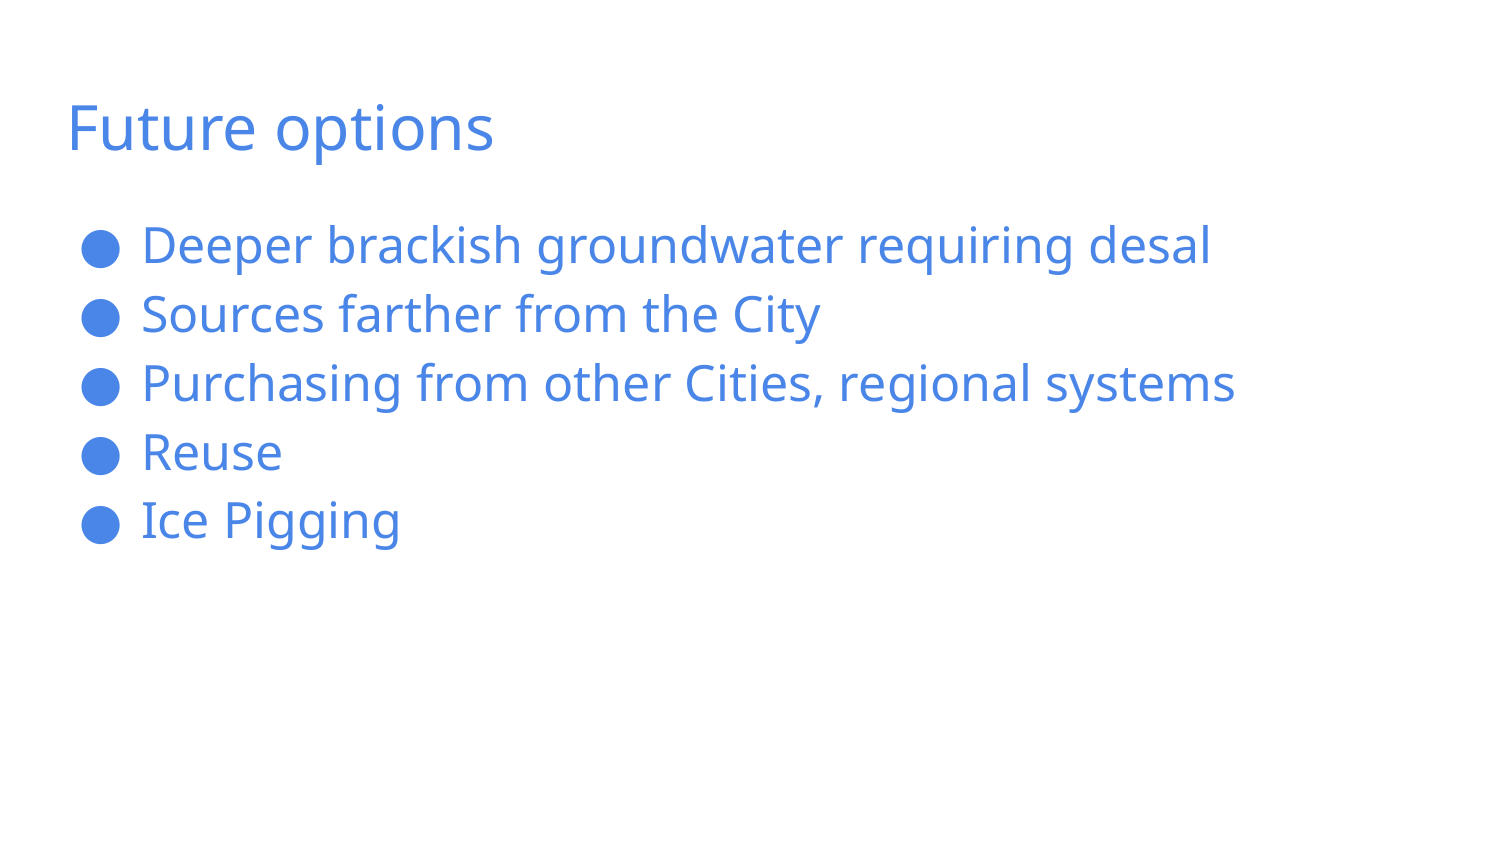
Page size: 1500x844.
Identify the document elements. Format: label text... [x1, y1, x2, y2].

title Future options [51, 72, 1449, 167]
list Deeper brackish groundwater requiring desal Sources farther from the City Purchasing from other Cities, regional systems Reuse Ice Pigging [51, 189, 1449, 750]
